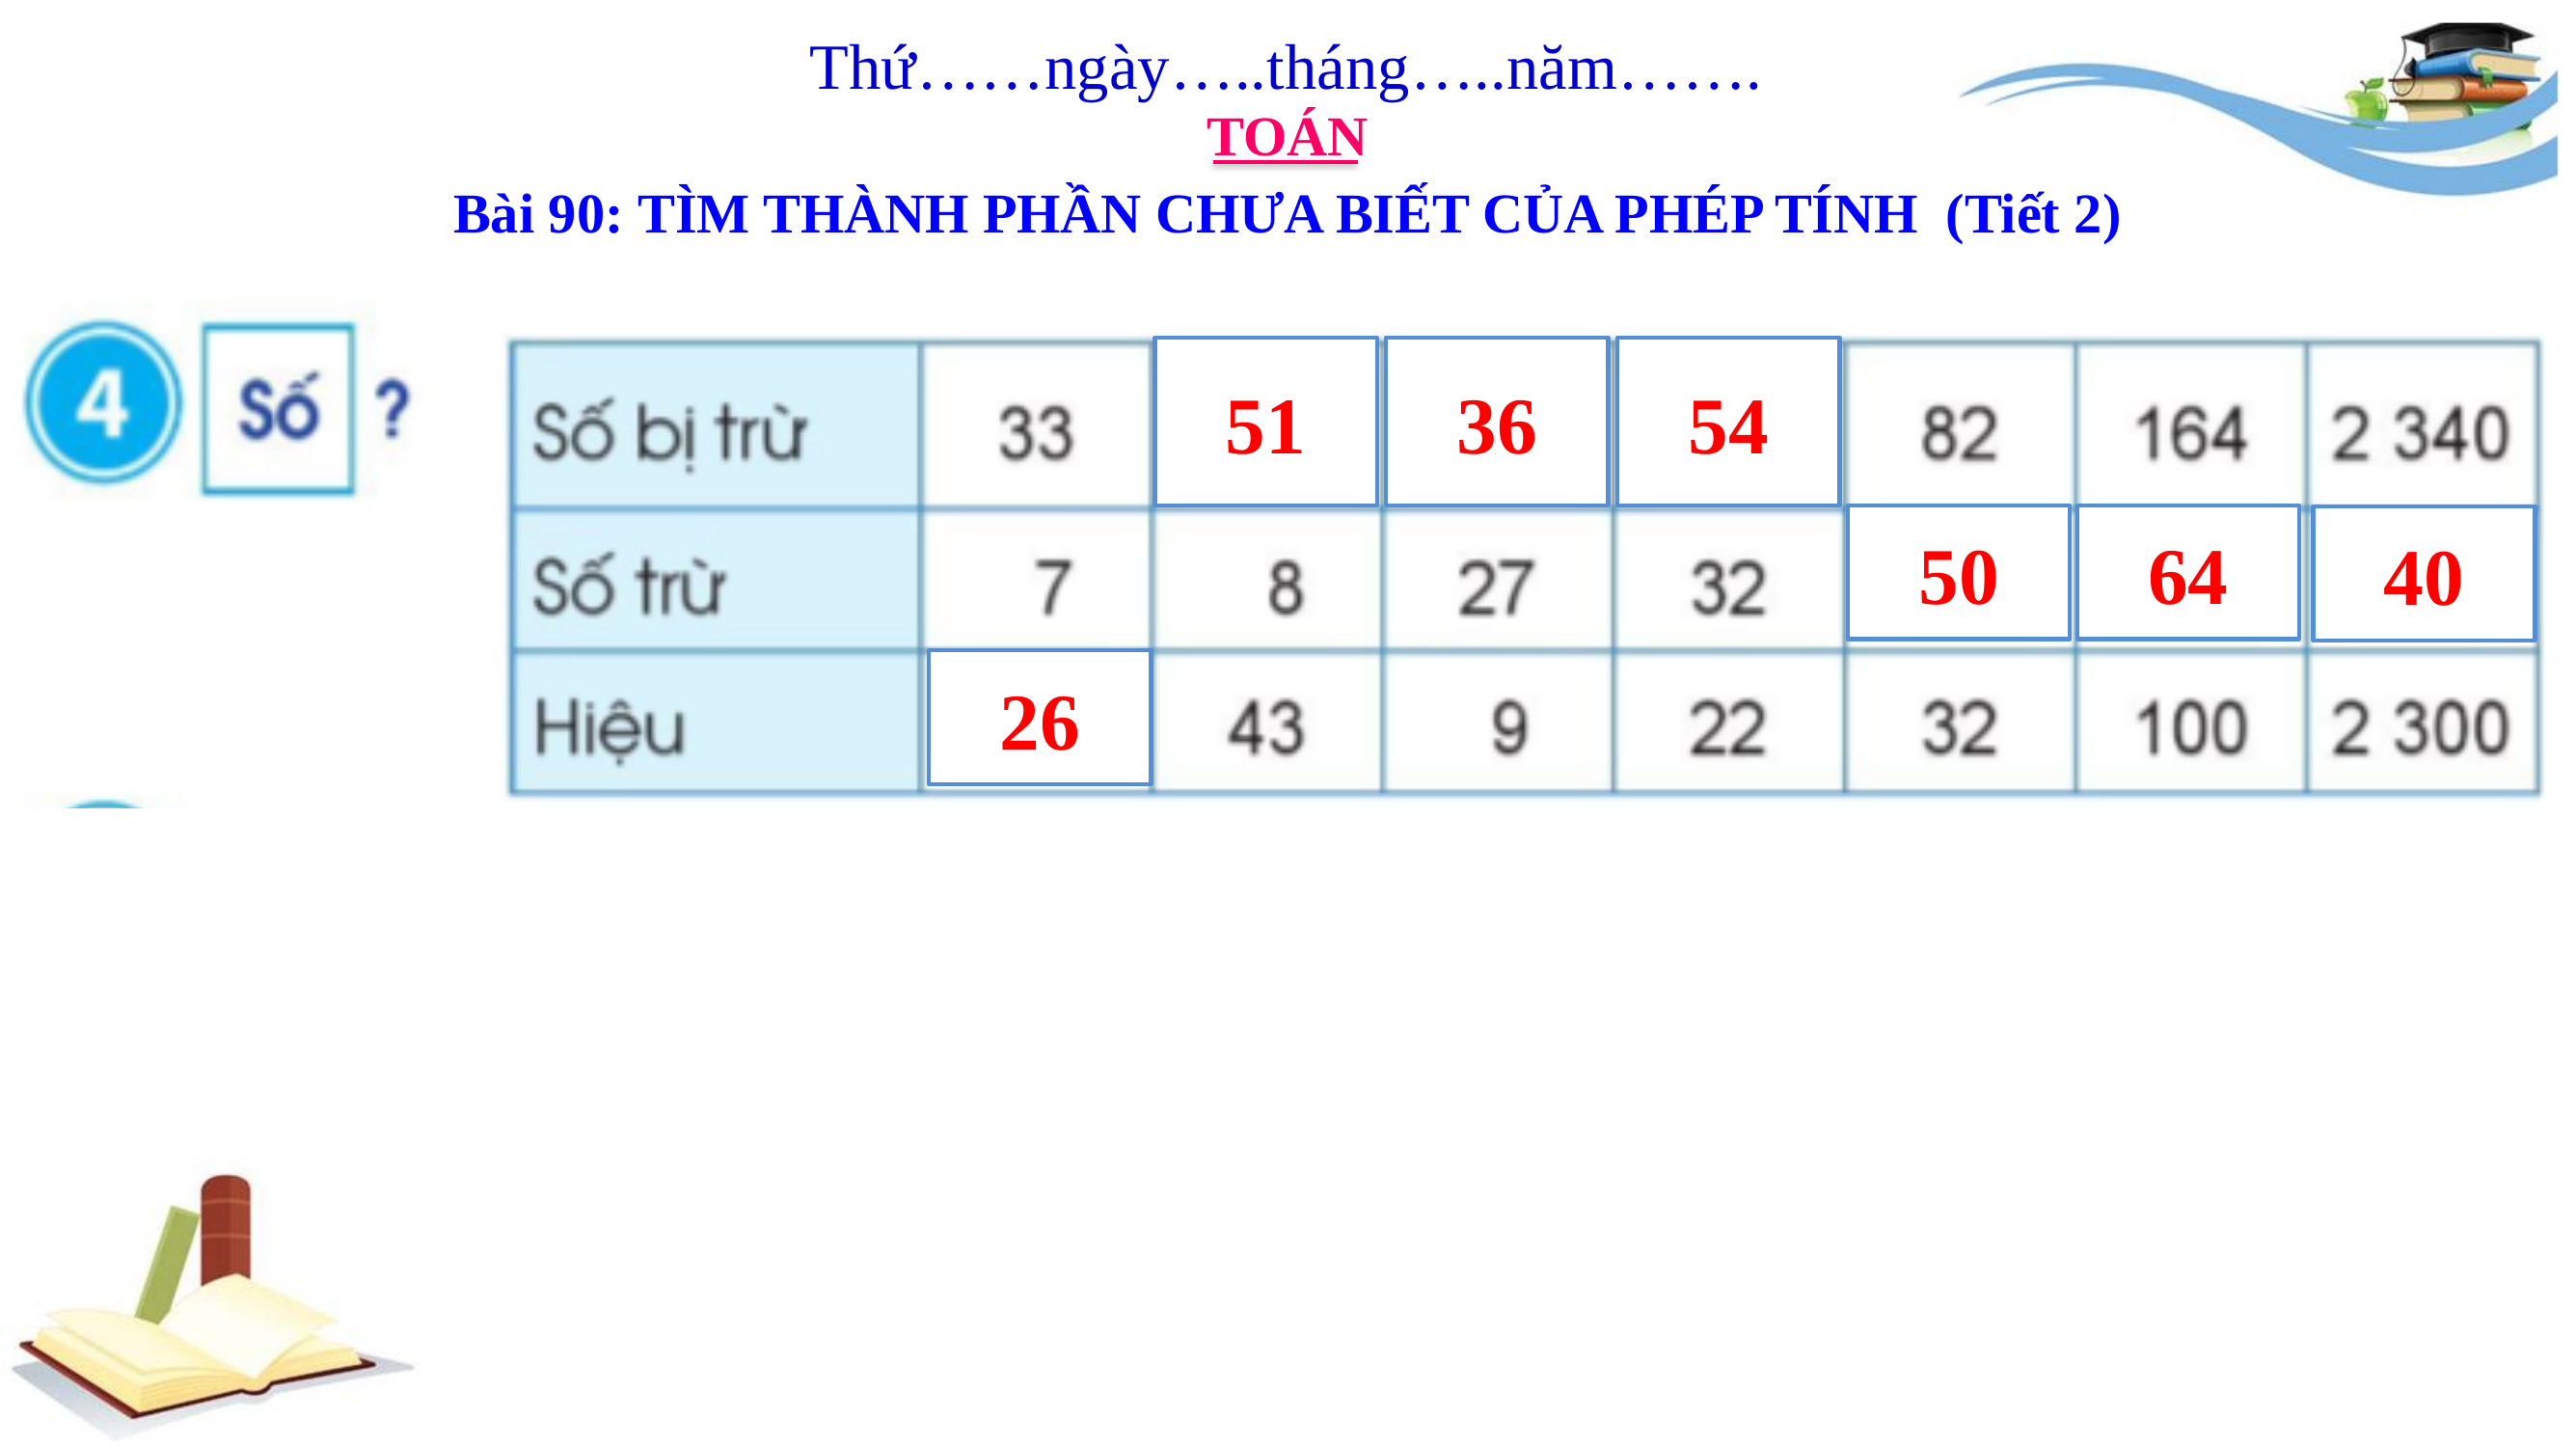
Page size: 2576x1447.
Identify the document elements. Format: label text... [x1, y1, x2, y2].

text_box Bài 90: TÌM THÀNH PHẦN CHƯA BIẾT CỦA PHÉP TÍNH (Tiết 2) [239, 164, 2336, 256]
picture [0, 0, 2576, 1447]
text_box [792, 16, 1782, 176]
